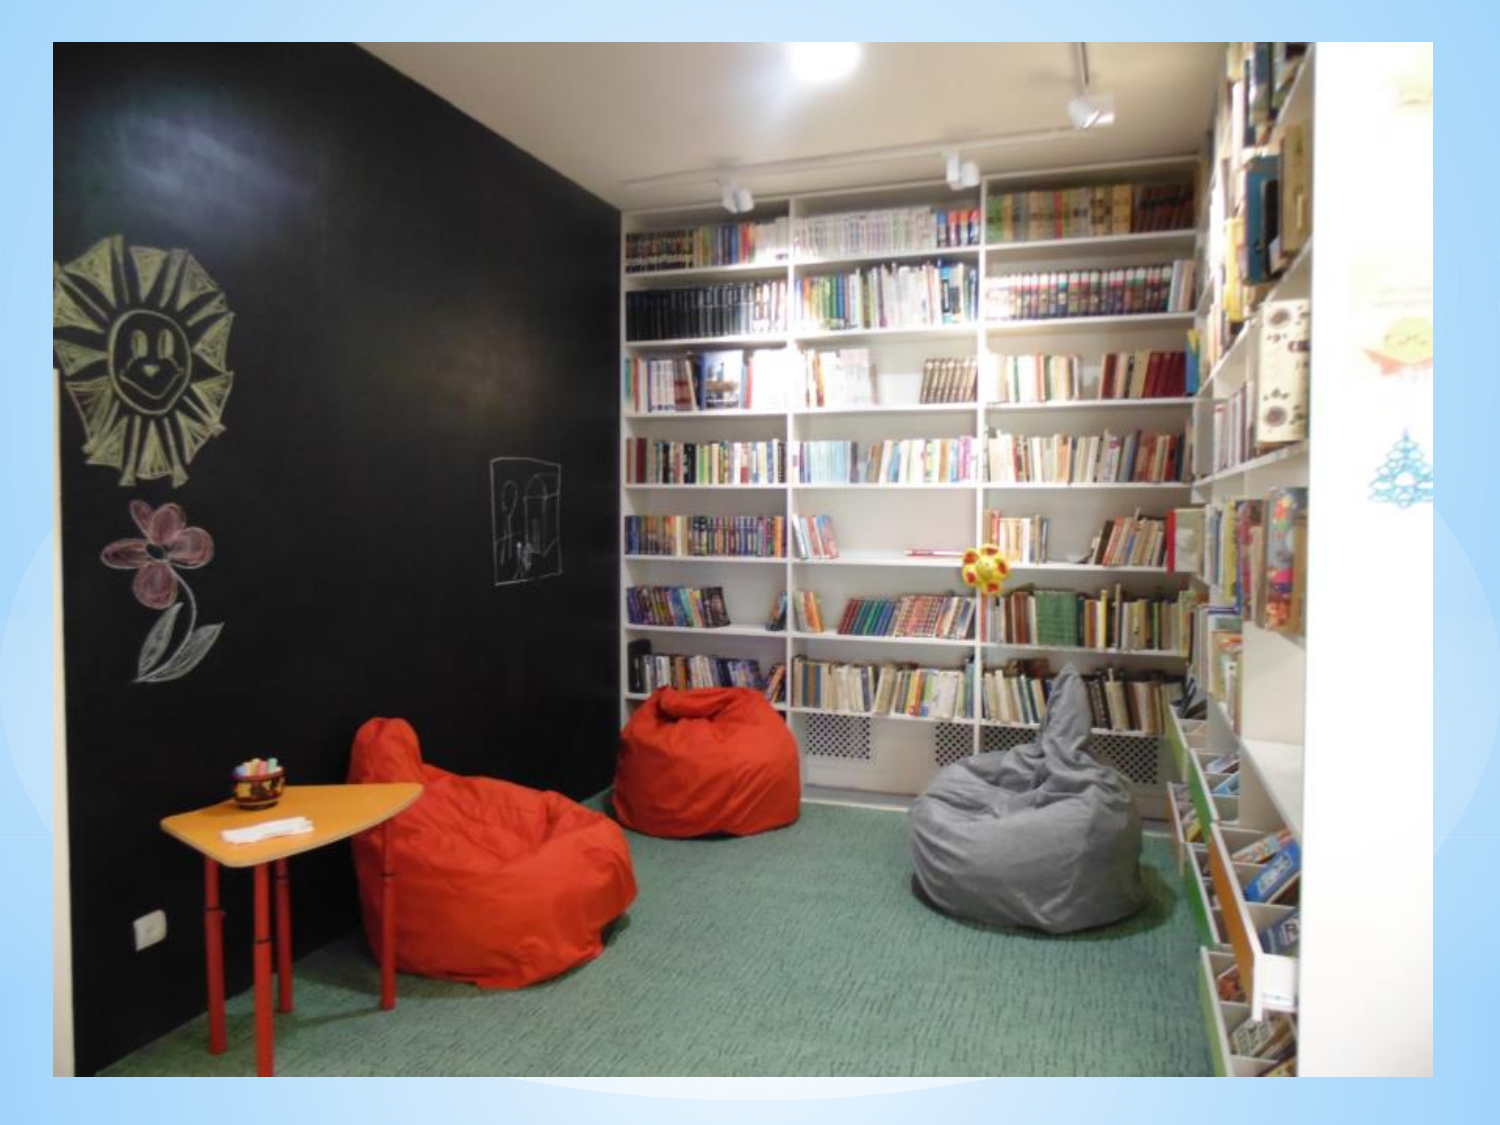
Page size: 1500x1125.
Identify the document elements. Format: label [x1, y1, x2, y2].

picture [52, 42, 1433, 1078]
